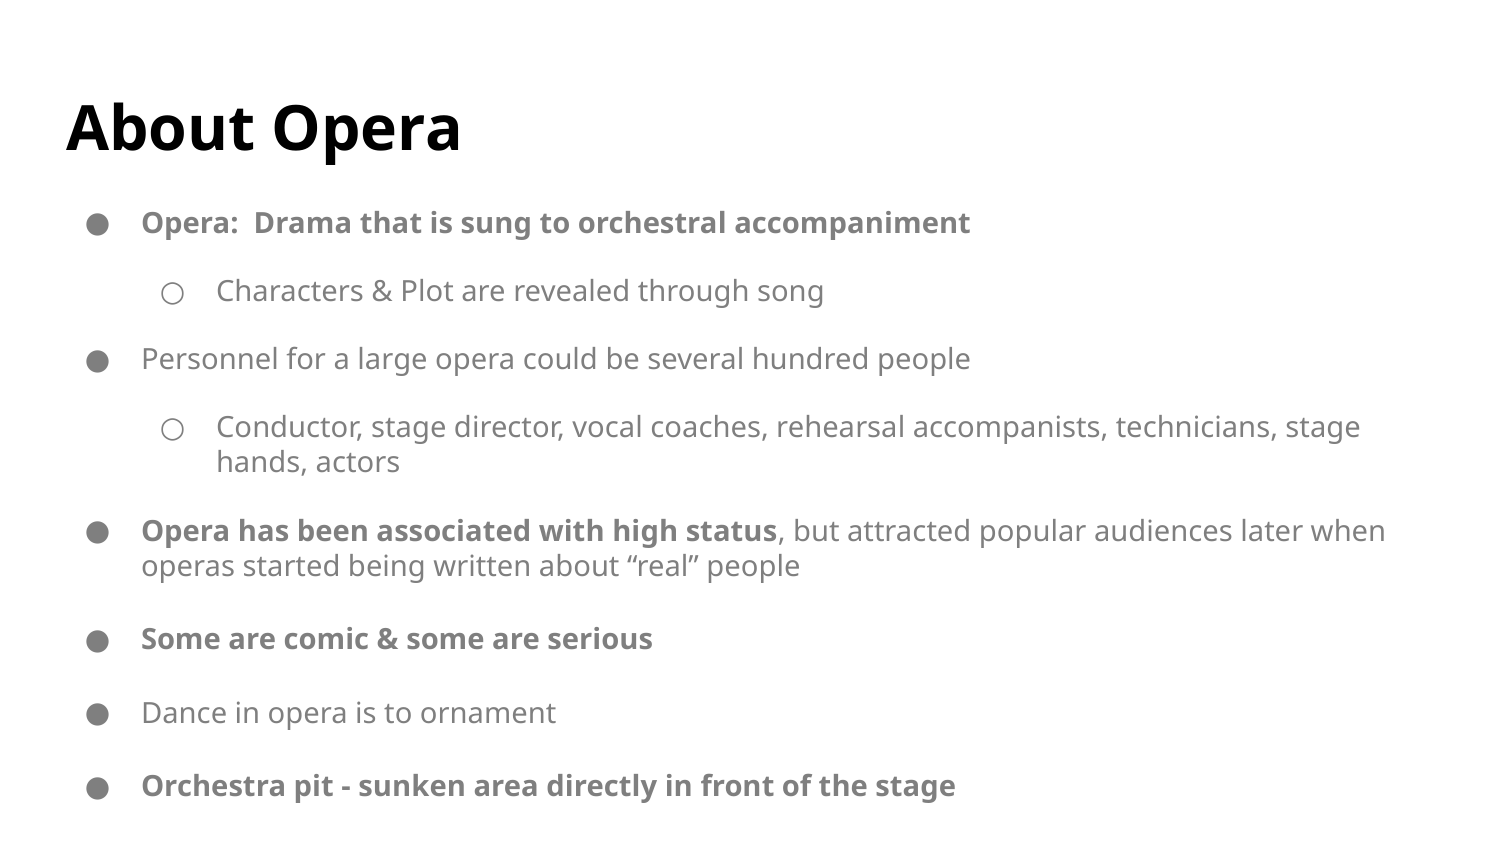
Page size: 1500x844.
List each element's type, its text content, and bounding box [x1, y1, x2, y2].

list Opera: Drama that is sung to orchestral accompaniment Characters & Plot are revealed through song Personnel for a large opera could be several hundred people Conductor, stage director, vocal coaches, rehearsal accompanists, technicians, stage hands, actors Opera has been associated with high status, but attracted popular audiences later when operas started being written about “real” people Some are comic & some are serious Dance in opera is to ornament Orchestra pit - sunken area directly in front of the stage [51, 189, 1449, 750]
title About Opera [51, 72, 1449, 176]
